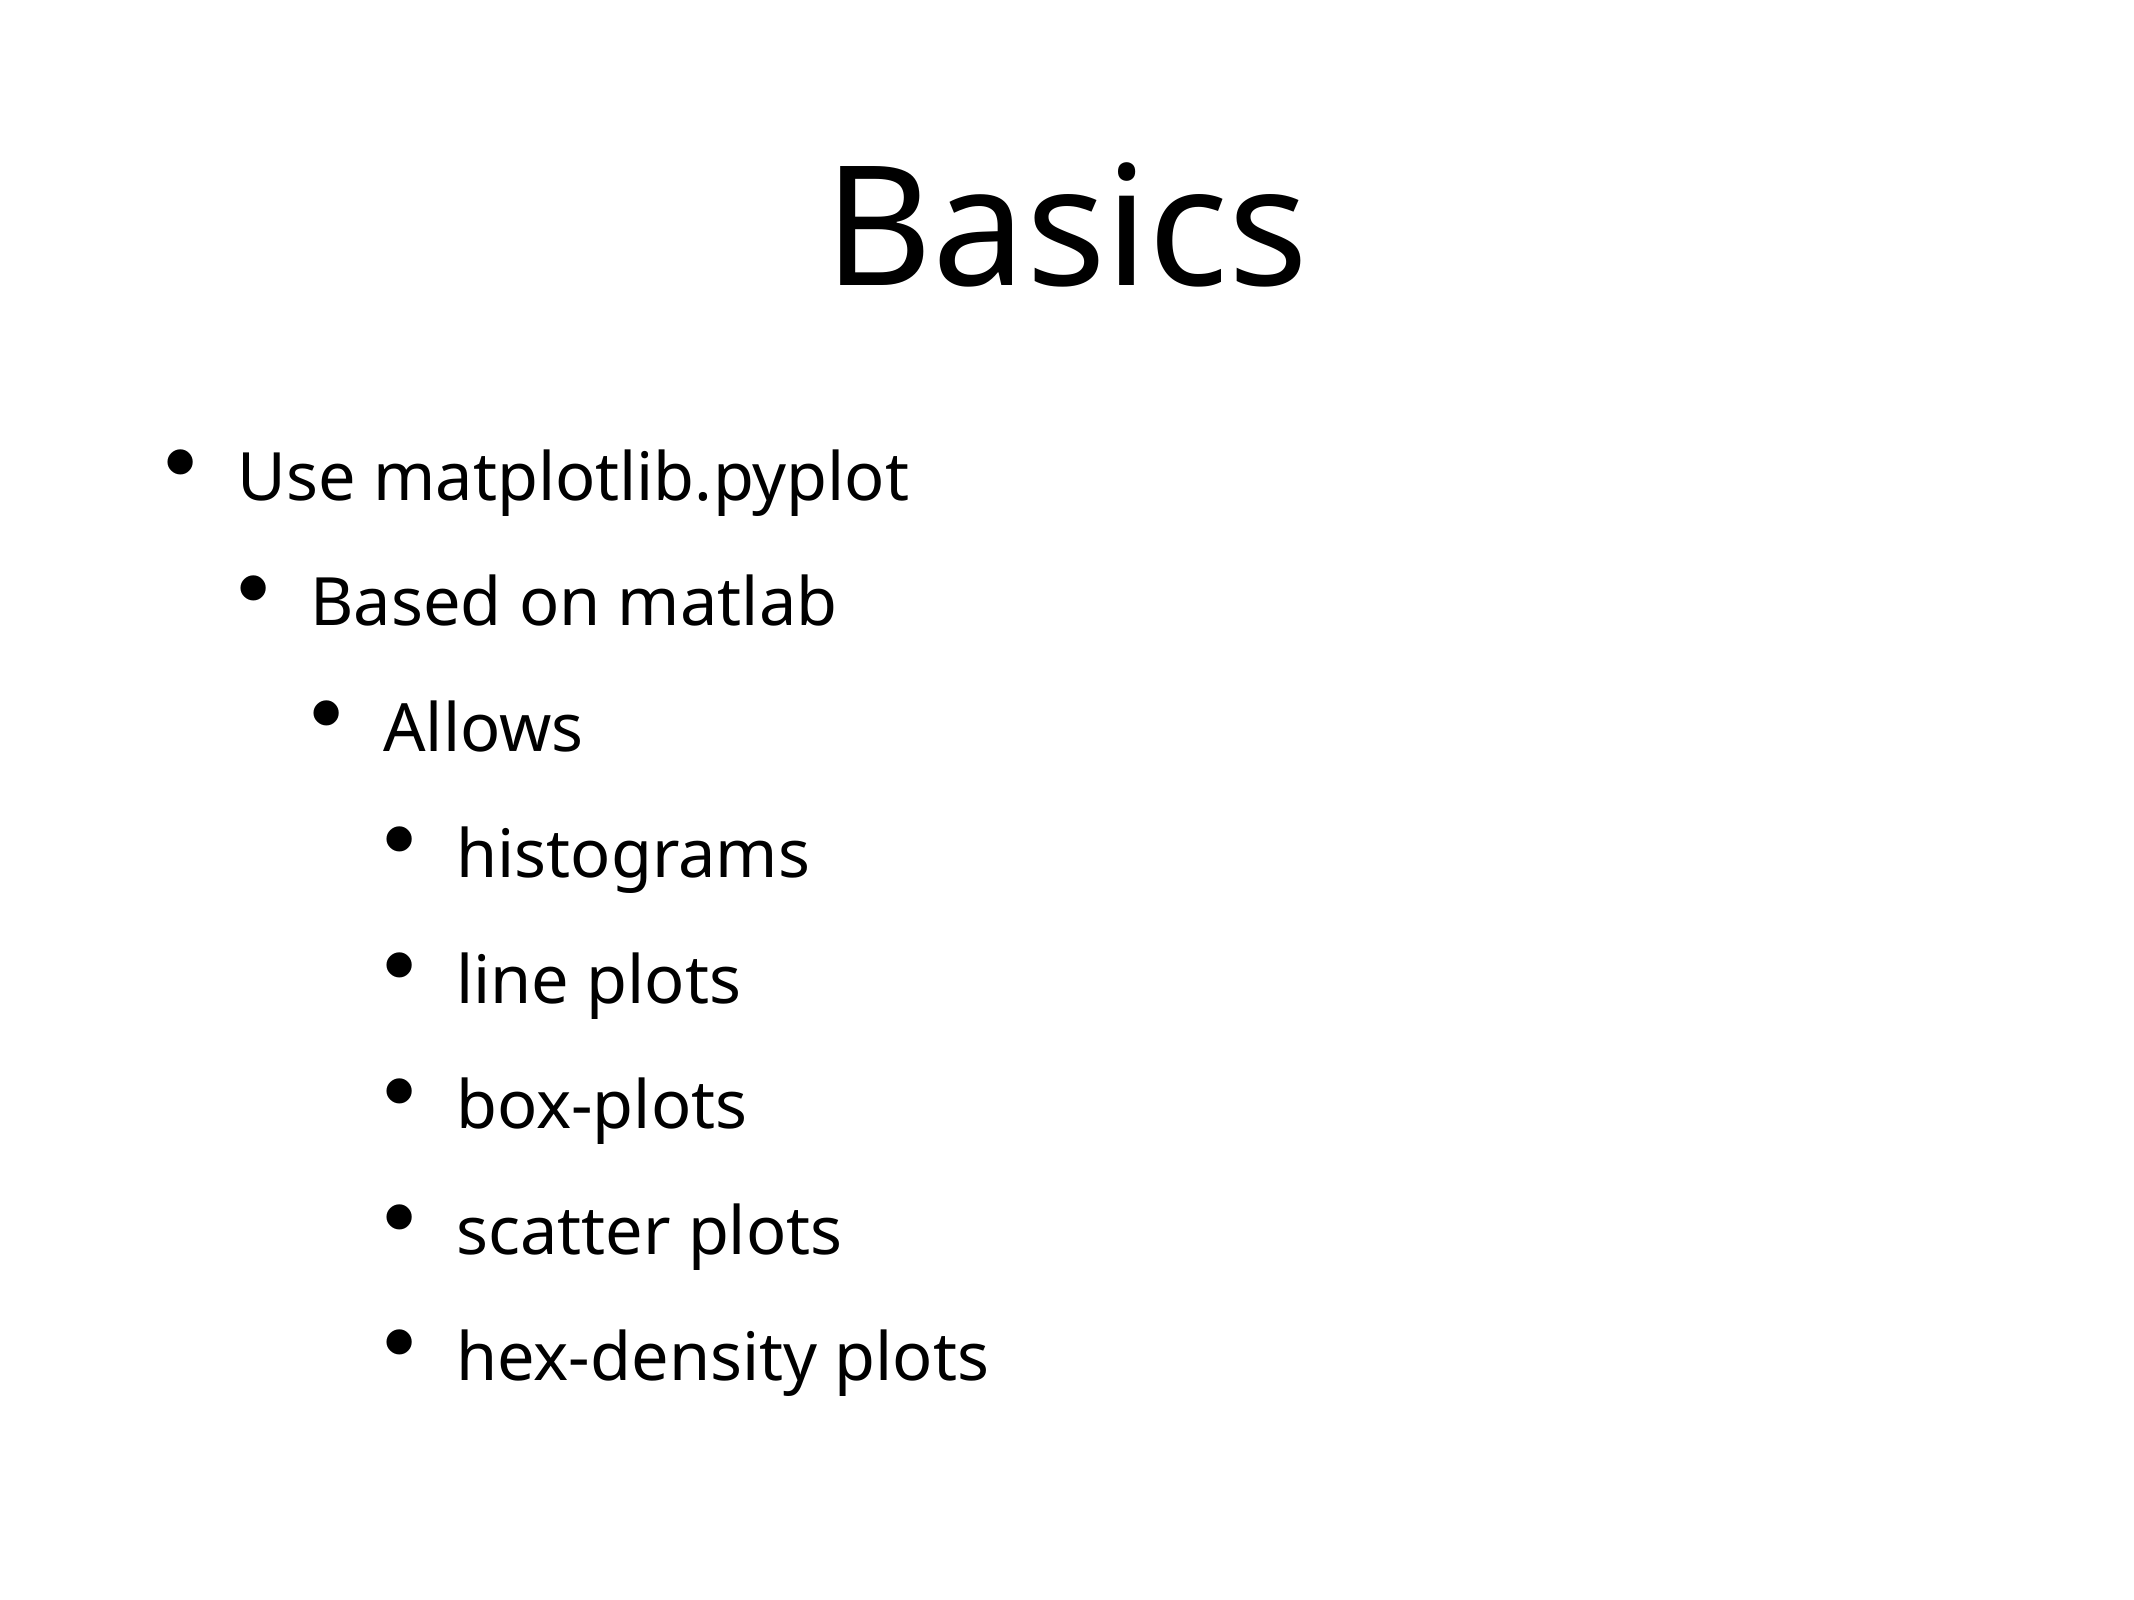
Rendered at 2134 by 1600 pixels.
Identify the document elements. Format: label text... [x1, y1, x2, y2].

title Basics [155, 41, 1978, 397]
list Use matplotlib.pyplot Based on matlab Allows histograms line plots box-plots scatter plots hex-density plots [155, 424, 1978, 1457]
